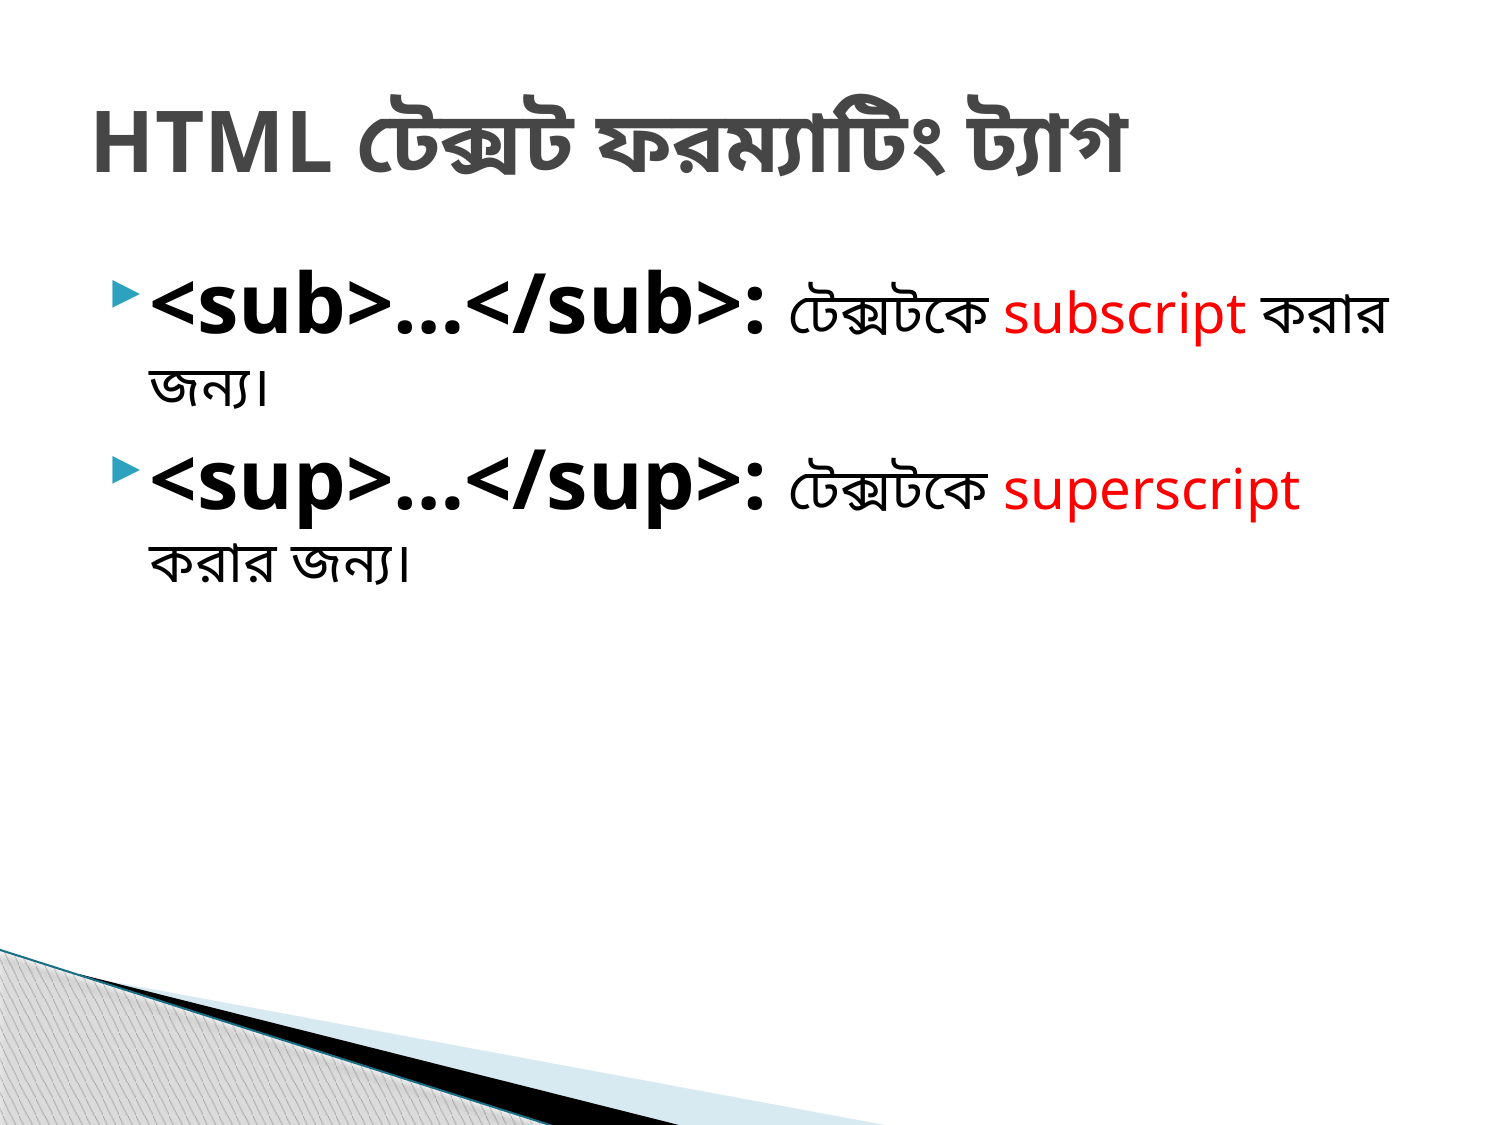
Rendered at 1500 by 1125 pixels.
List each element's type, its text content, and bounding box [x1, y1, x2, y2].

title HTML টেক্সট ফরম্যাটিং ট্যাগ [75, 45, 1425, 233]
list <sub>…</sub>: টেক্সটকে subscript করার জন্য। <sup>…</sup>: টেক্সটকে superscript করার জন্য। [75, 243, 1425, 986]
